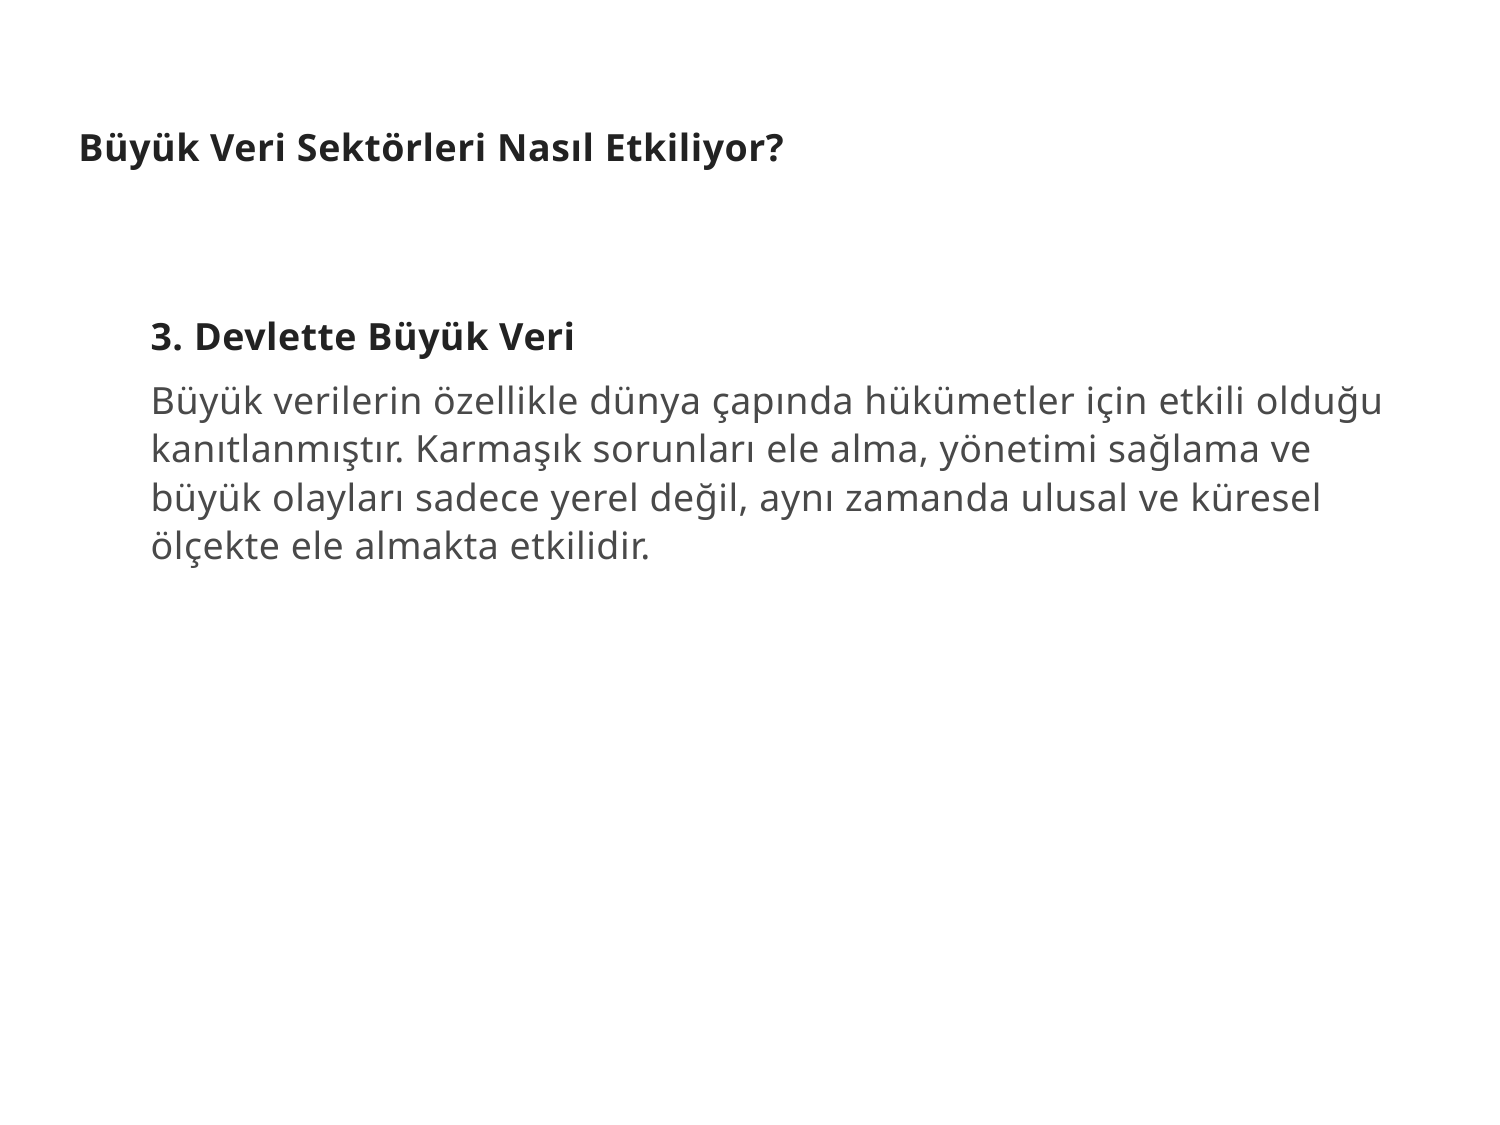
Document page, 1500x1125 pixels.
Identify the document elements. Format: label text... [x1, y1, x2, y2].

text_box Büyük Veri Sektörleri Nasıl Etkiliyor? [63, 113, 1444, 177]
text_box 3. Devlette Büyük Veri Büyük verilerin özellikle dünya çapında hükümetler için etkili olduğu kanıtlanmıştır. Karmaşık sorunları ele alma, yönetimi sağlama ve büyük olayları sadece yerel değil, aynı zamanda ulusal ve küresel ölçekte ele almakta etkilidir. [135, 302, 1428, 660]
